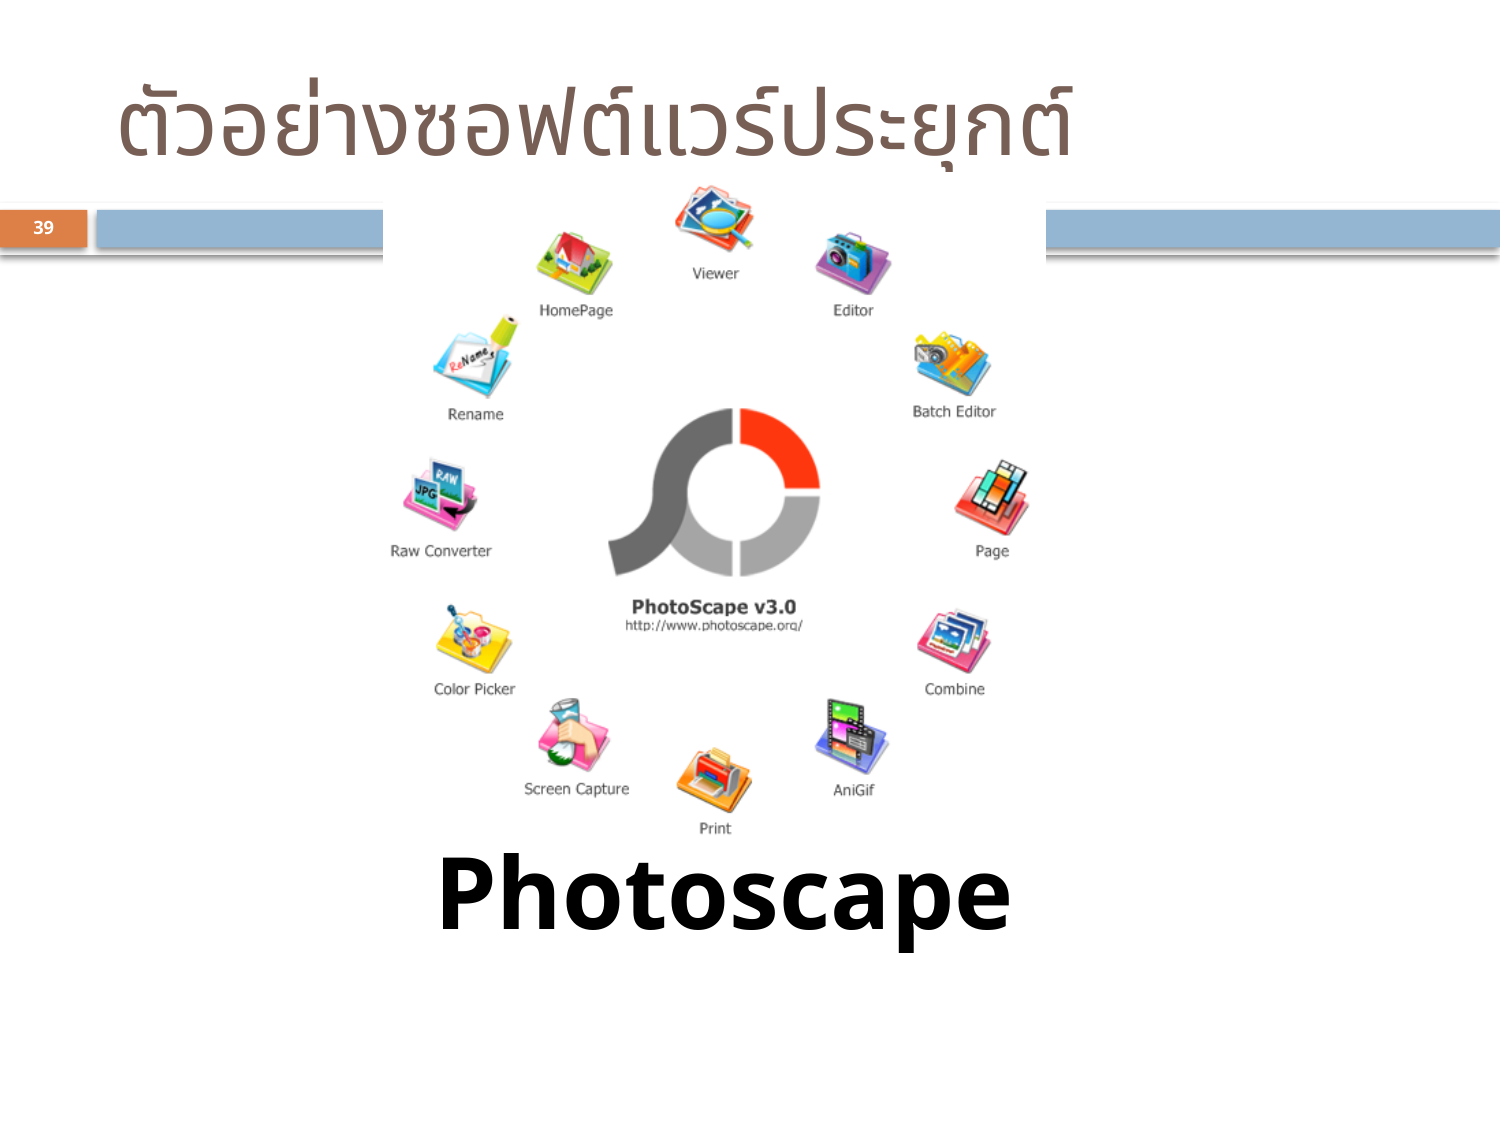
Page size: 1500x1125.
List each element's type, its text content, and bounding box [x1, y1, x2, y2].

slide_number 39 [0, 208, 88, 249]
text_box Photoscape [419, 855, 1029, 958]
picture [382, 172, 1046, 847]
title ตัวอย่างซอฟต์แวร์ประยุกต์ [100, 37, 1439, 201]
